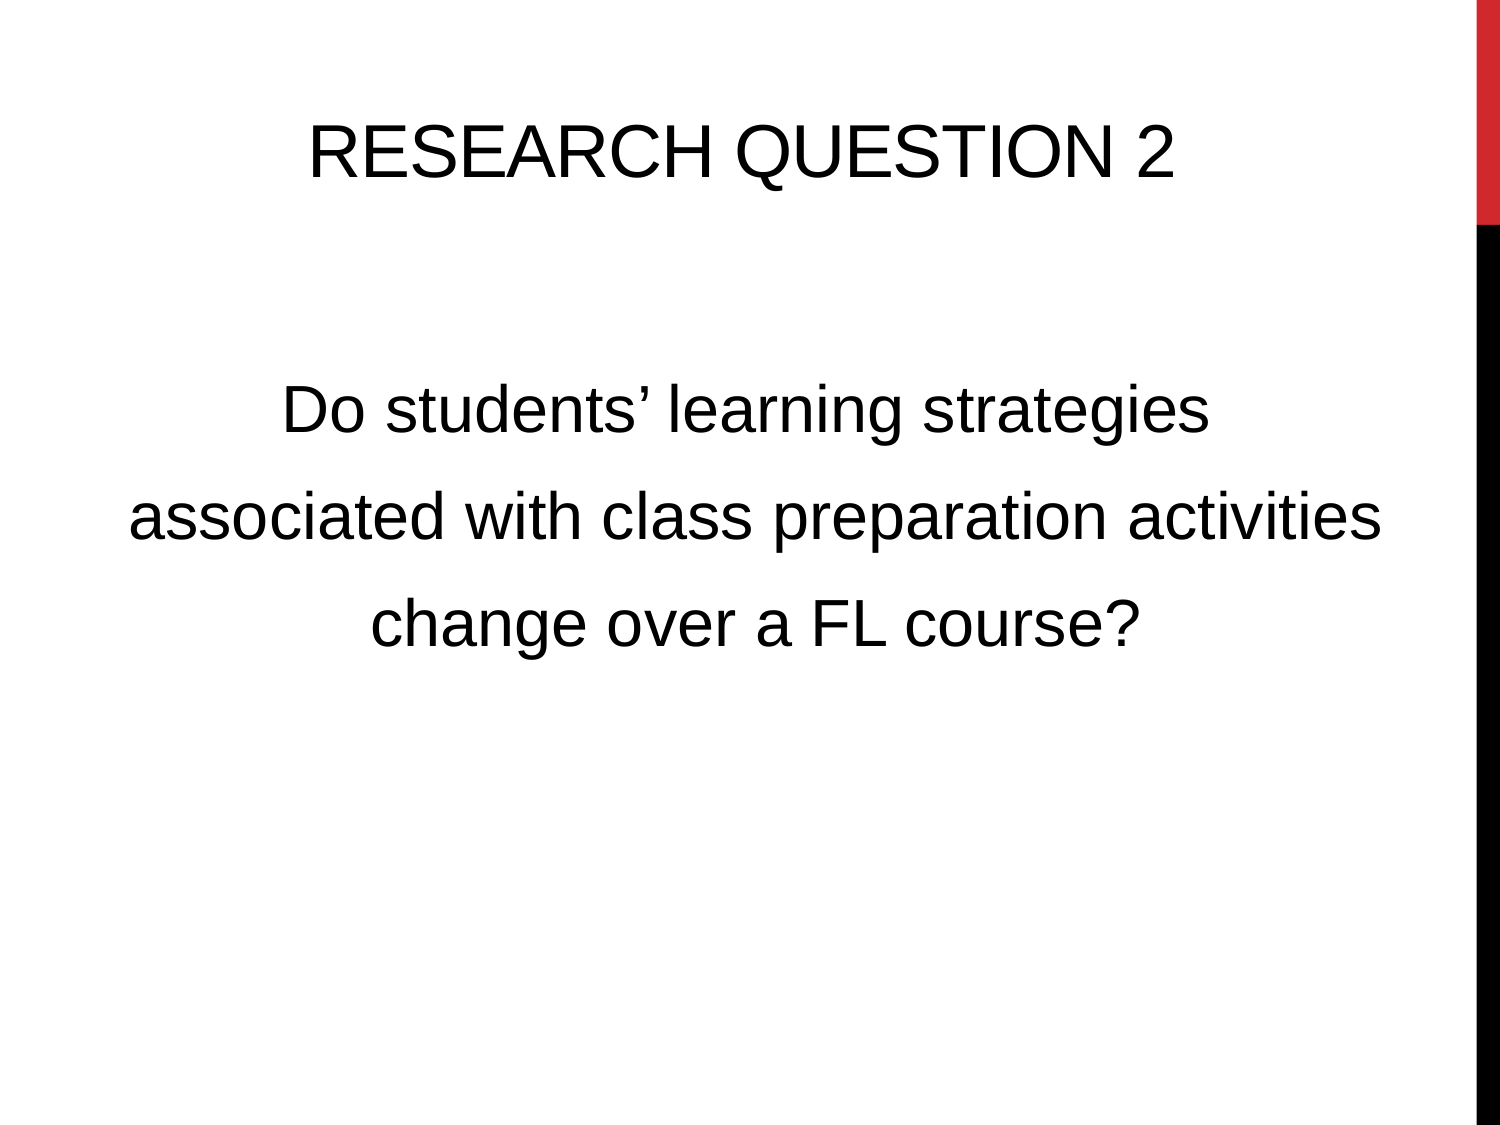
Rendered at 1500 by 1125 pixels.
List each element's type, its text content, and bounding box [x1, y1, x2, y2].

list Do students’ learning strategies associated with class preparation activities change over a FL course? [102, 250, 1410, 969]
title Research question 2 [75, 25, 1410, 200]
